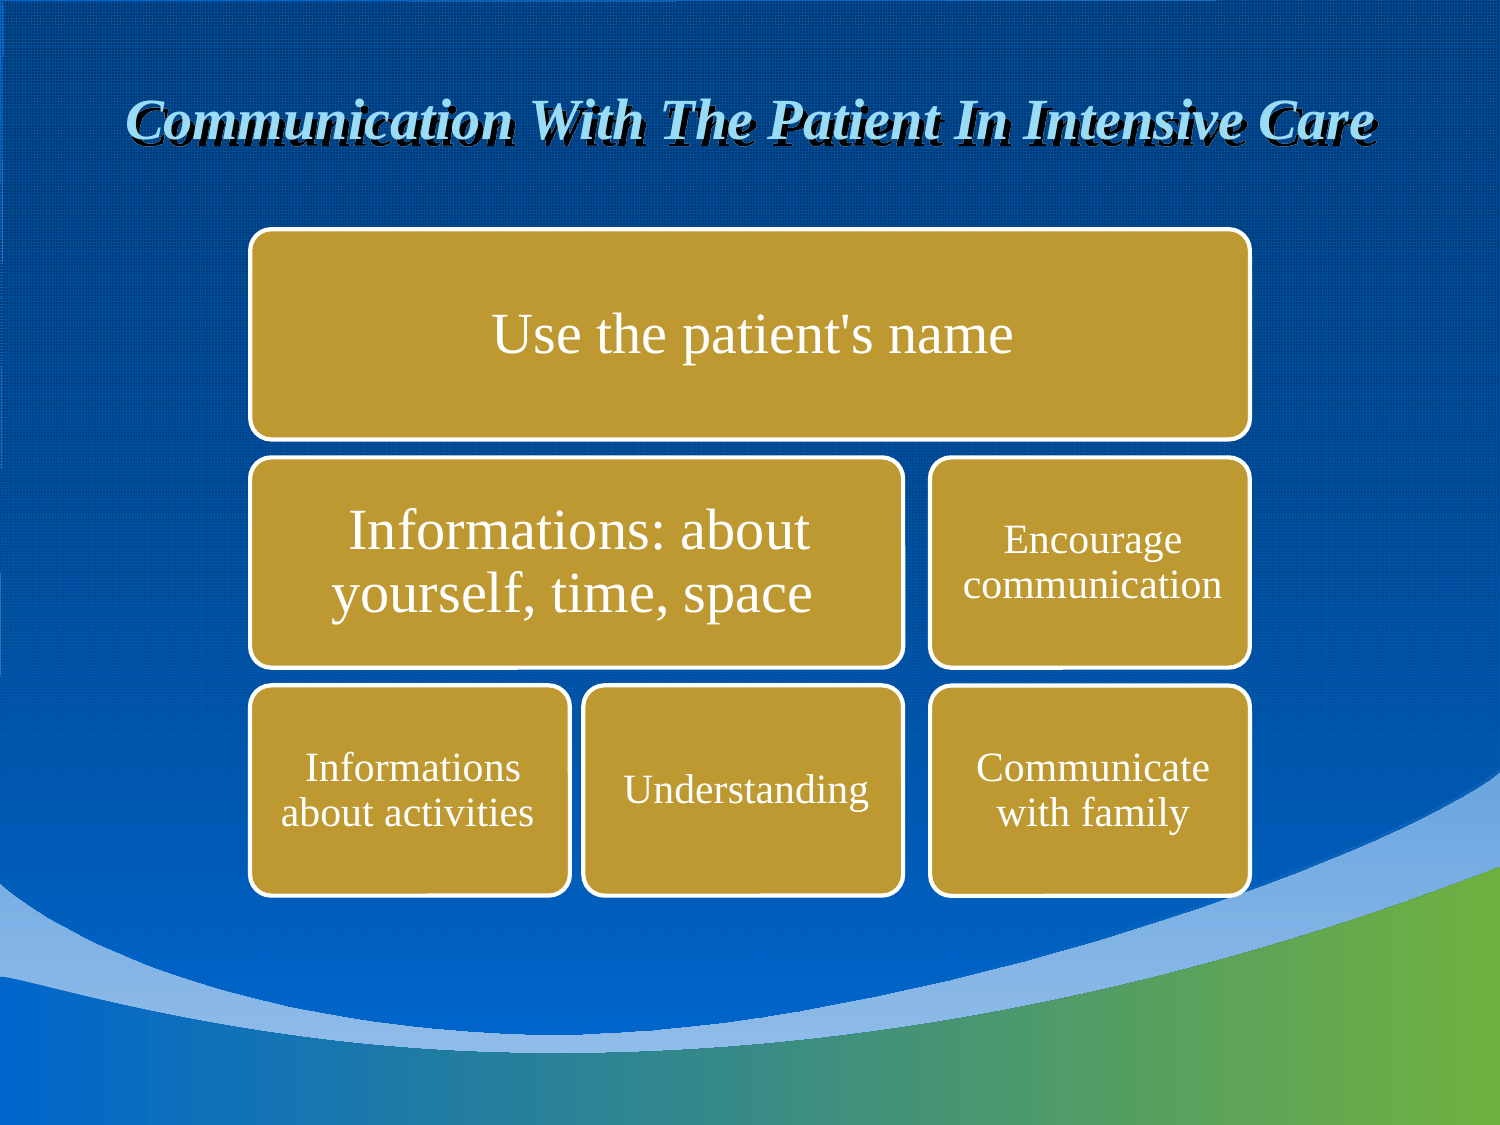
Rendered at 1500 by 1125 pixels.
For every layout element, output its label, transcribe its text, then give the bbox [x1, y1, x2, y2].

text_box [249, 228, 1251, 897]
title Communication With The Patient In Intensive Care [74, 44, 1426, 188]
